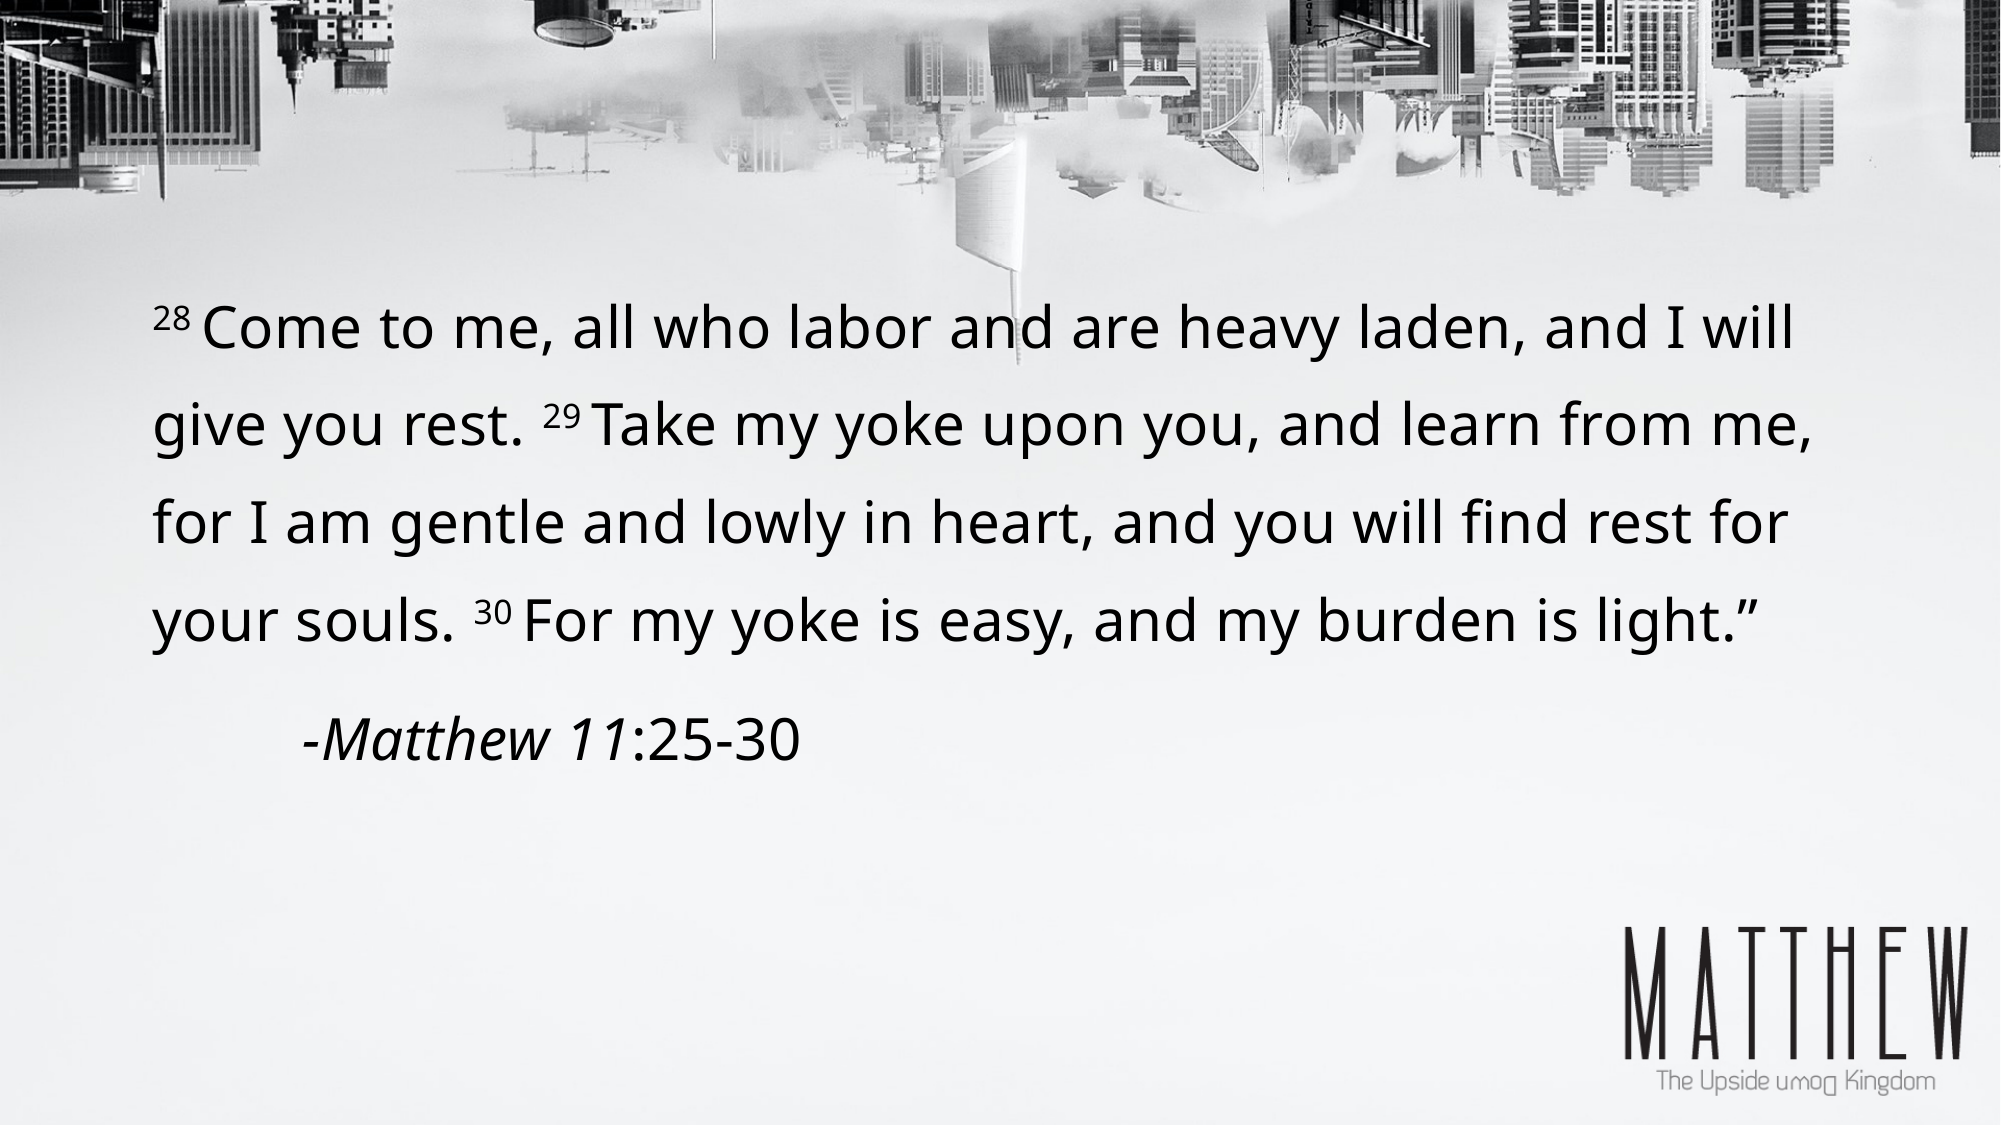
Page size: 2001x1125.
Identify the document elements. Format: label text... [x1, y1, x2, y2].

picture [0, 0, 2001, 1125]
list 28 Come to me, all who labor and are heavy laden, and I will give you rest. 29 Take my yoke upon you, and learn from me, for I am gentle and lowly in heart, and you will find rest for your souls. 30 For my yoke is easy, and my burden is light.” -Matthew 11:25-30 [137, 254, 1863, 1125]
